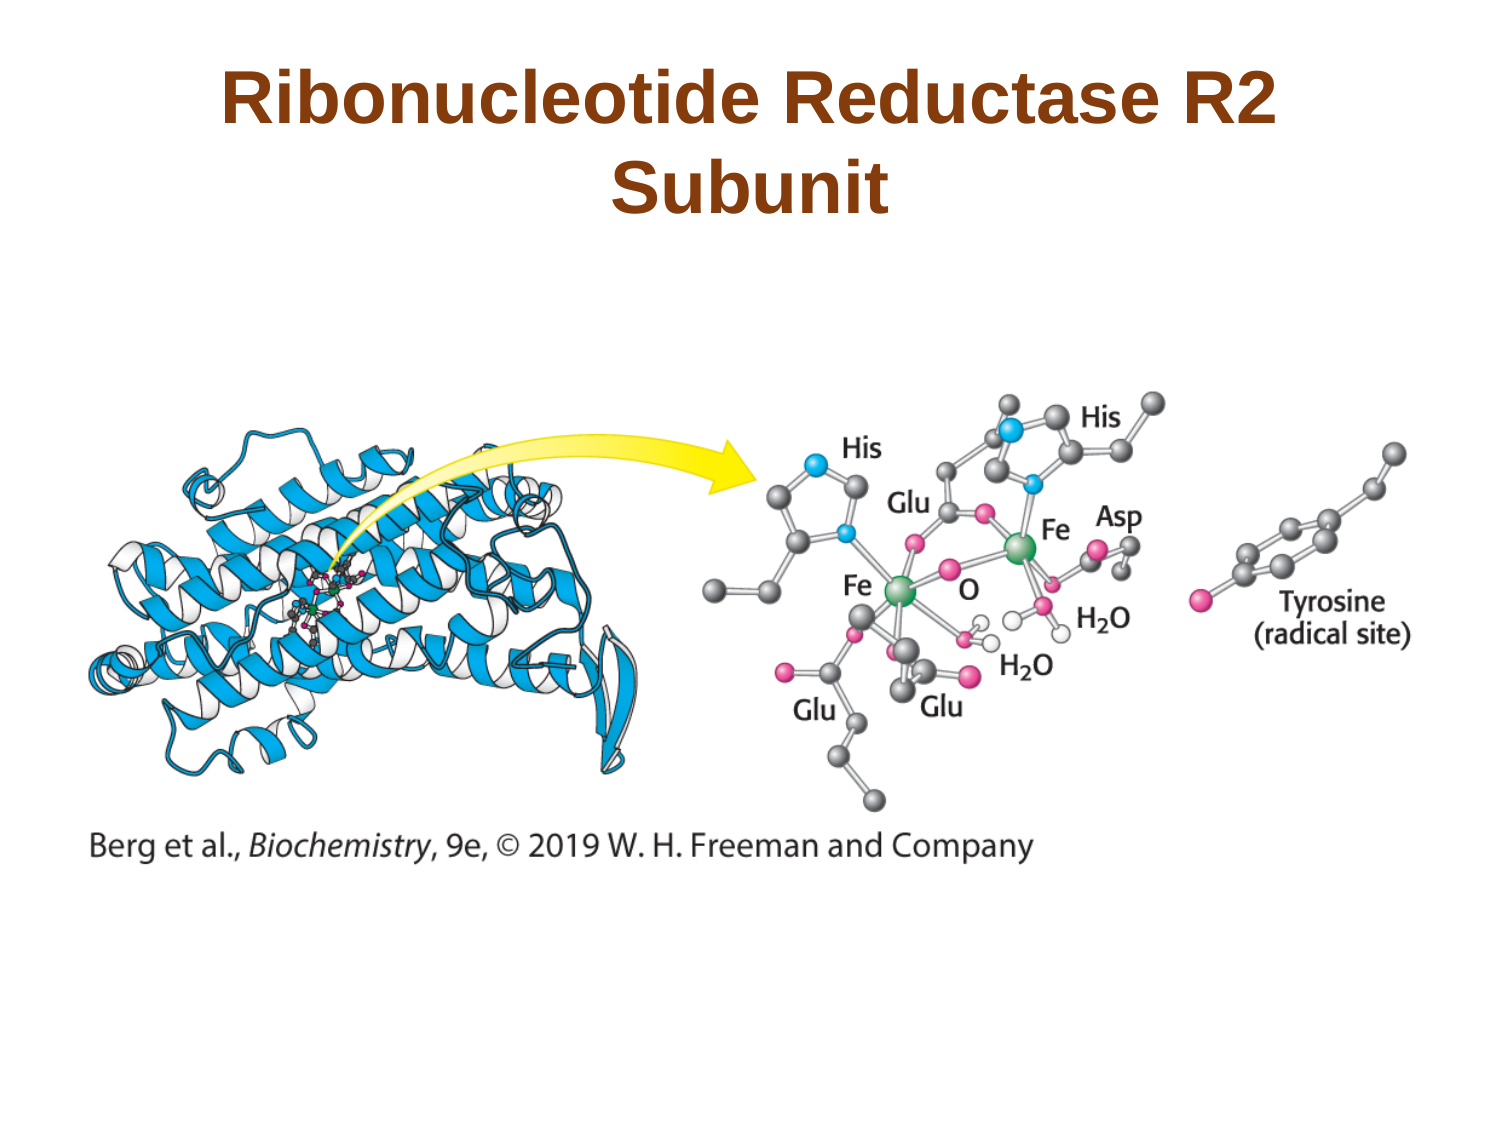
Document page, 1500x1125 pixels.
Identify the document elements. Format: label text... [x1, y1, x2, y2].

picture [84, 388, 1415, 870]
title Ribonucleotide Reductase R2 Subunit [75, 45, 1425, 233]
